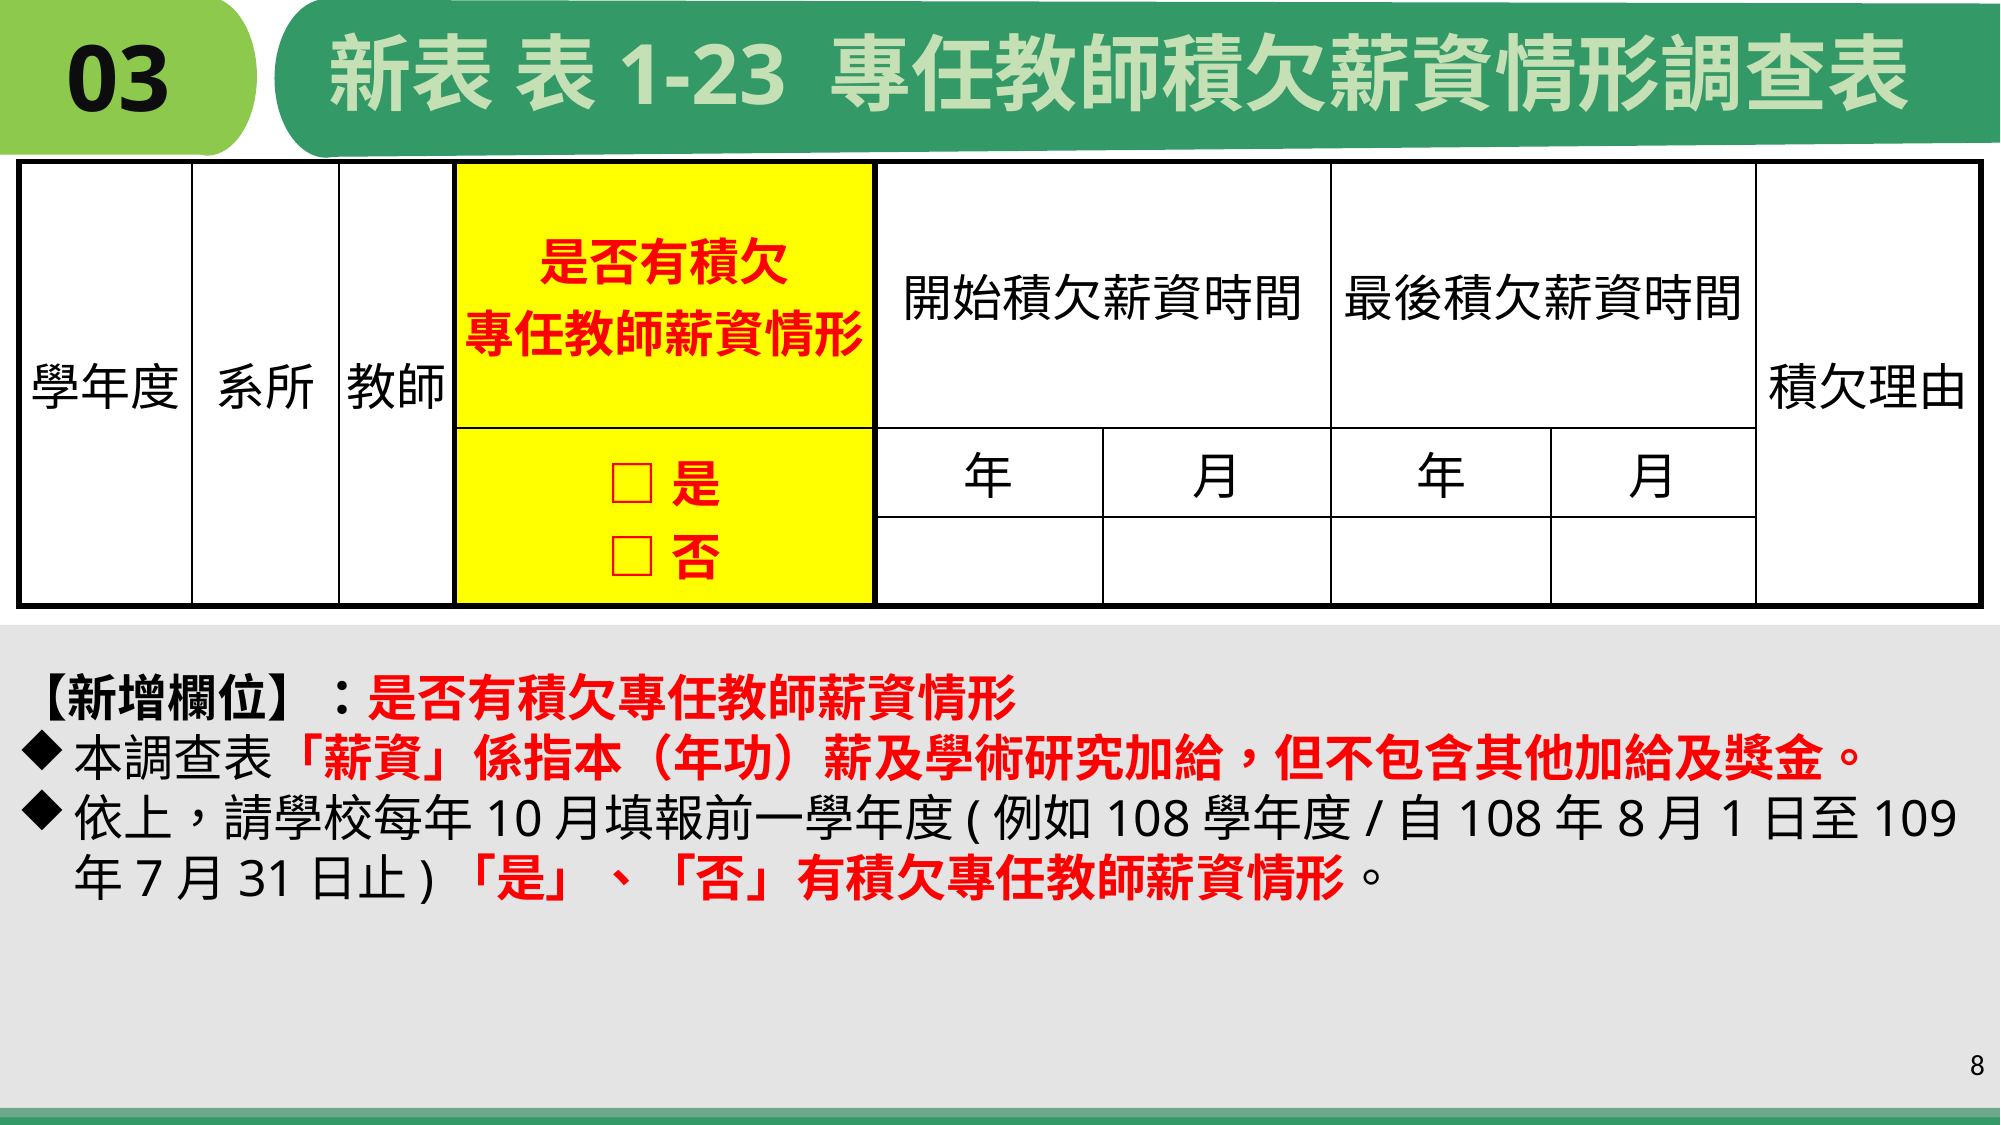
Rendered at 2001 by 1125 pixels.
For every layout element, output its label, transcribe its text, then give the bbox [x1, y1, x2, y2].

slide_number 8 [1550, 1038, 2000, 1099]
table_cell [878, 518, 1102, 603]
table_cell [1332, 518, 1550, 603]
text_box 新表 表1-23 專任教師積欠薪資情形調查表 [314, 24, 1975, 148]
table_cell [1104, 518, 1330, 603]
table_header 開始積欠薪資時間 [878, 164, 1330, 427]
table_header 最後積欠薪資時間 [1332, 164, 1755, 427]
text_box 【新增欄位】：是否有積欠專任教師薪資情形 本調查表「薪資」係指本（年功）薪及學術研究加給，但不包含其他加給及獎金。 依上，請學校每年10月填報前一學年度(例如108學年度/自108年8月1日至109年7月31日止)「是」、「否」有積欠專任教師薪資情形。 [2, 629, 2000, 915]
table_header 學年度 [22, 164, 191, 603]
table_cell 年 [1332, 429, 1550, 516]
table_cell □是 □否 [457, 429, 872, 603]
table_cell 月 [1552, 429, 1755, 516]
table_cell 年 [878, 429, 1102, 516]
table_cell [1552, 518, 1755, 603]
table_header 積欠理由 [1757, 164, 1978, 603]
table_header 是否有積欠 專任教師薪資情形 [457, 164, 872, 427]
table_cell 月 [1104, 429, 1330, 516]
table_header 系所 [193, 164, 338, 603]
title 03 [51, 24, 257, 159]
table_header 教師 [340, 164, 452, 603]
